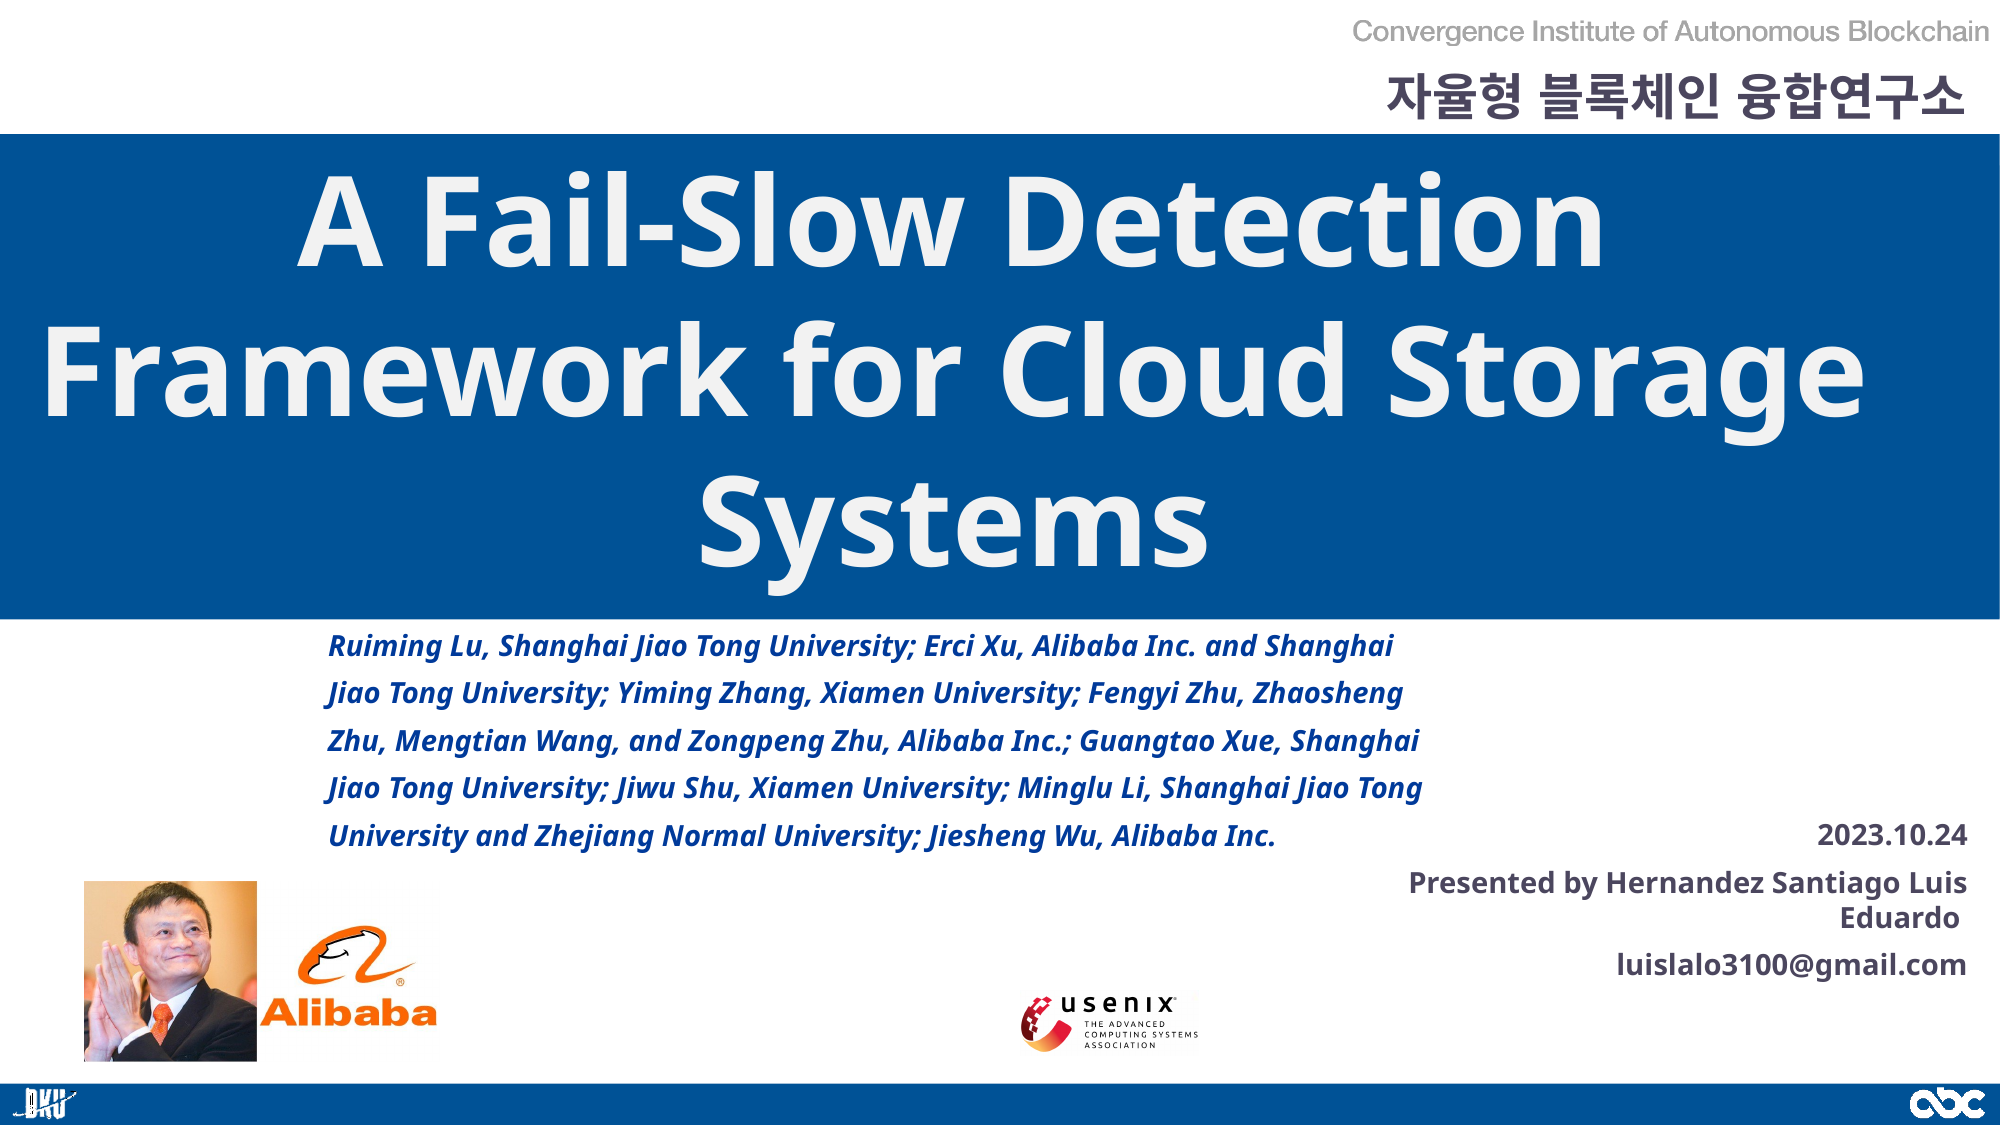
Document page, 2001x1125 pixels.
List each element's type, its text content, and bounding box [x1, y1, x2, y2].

text_box [1, 164, 2000, 619]
text_box [1908, 133, 2000, 164]
picture [84, 881, 440, 1062]
picture [1020, 990, 1199, 1056]
text_box 2023.10.24 Presented by Hernandez Santiago Luis Eduardo luislalo3100@gmail.com [1285, 808, 1983, 989]
text_box A Fail-Slow Detection Framework for Cloud Storage Systems [0, 133, 1908, 599]
text_box 자율형 블록체인 융합연구소 [1326, 57, 2000, 133]
text_box Ruiming Lu, Shanghai Jiao Tong University; Erci Xu, Alibaba Inc. and Shanghai Jiao Tong University; Yiming Zhang, Xiamen University; Fengyi Zhu, Zhaosheng Zhu, Mengtian Wang, and Zongpeng Zhu, Alibaba Inc.; Guangtao Xue, Shanghai Jiao Tong University; Jiwu Shu, Xiamen University; Minglu Li, Shanghai Jiao Tong University and Zhejiang Normal University; Jiesheng Wu, Alibaba Inc. [313, 619, 1688, 860]
